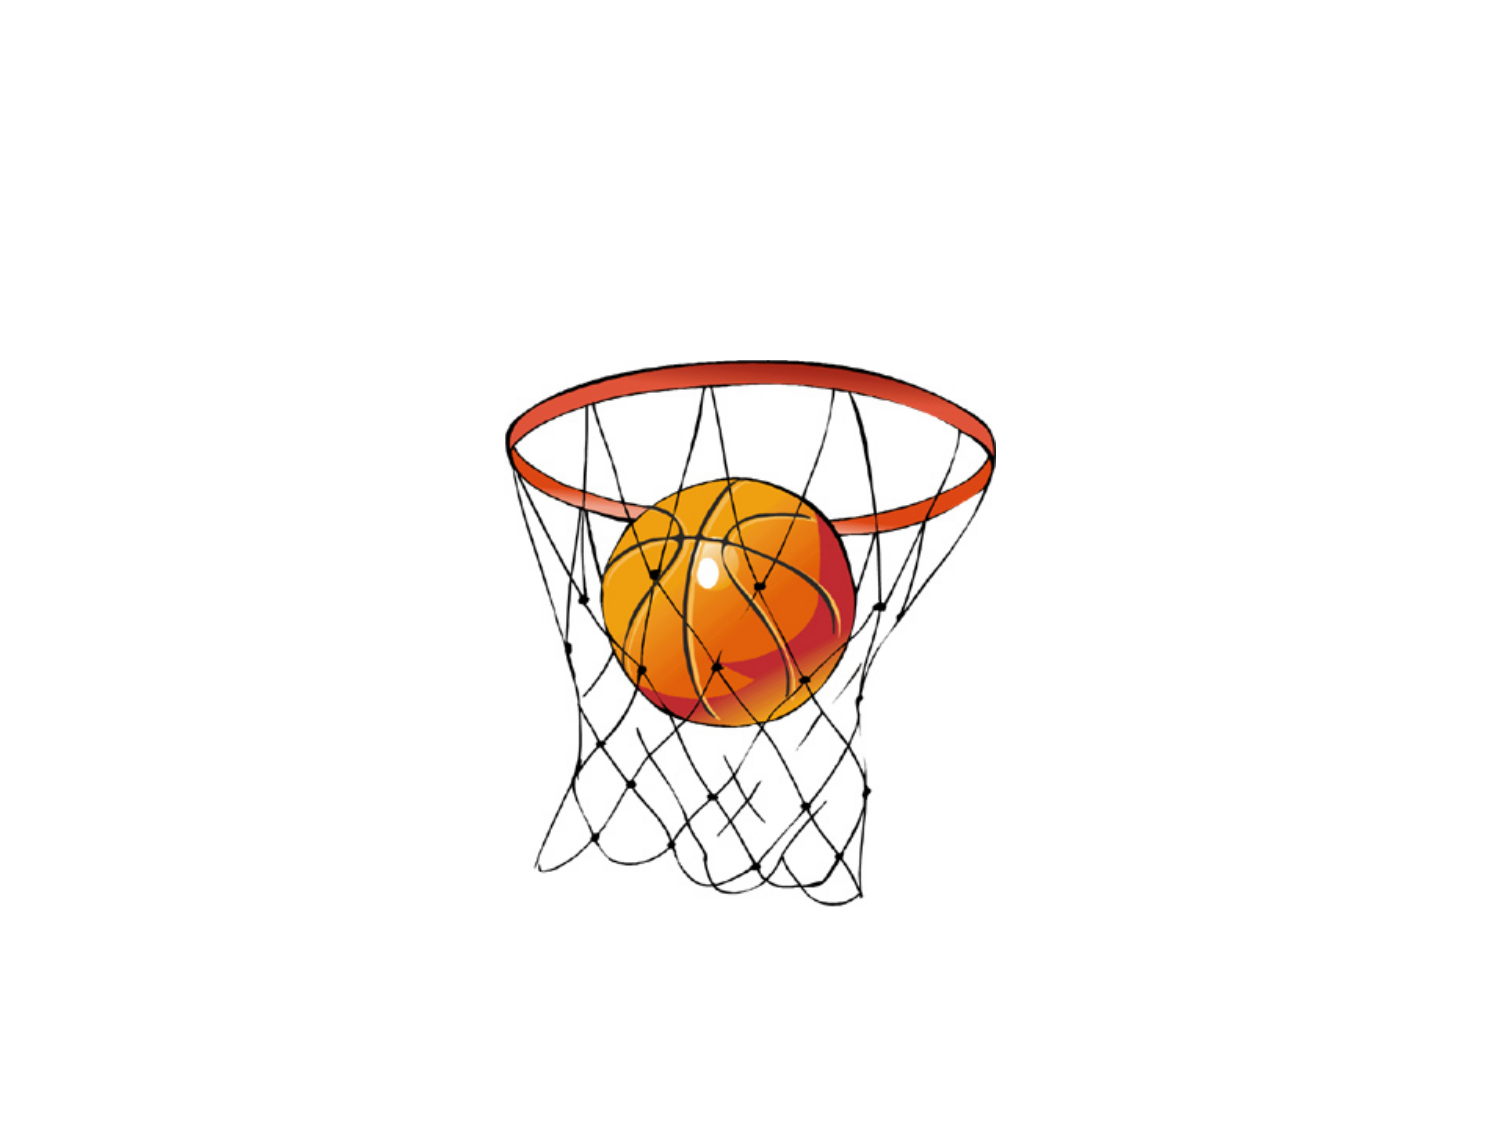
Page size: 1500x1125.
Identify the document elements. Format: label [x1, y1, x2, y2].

list [504, 359, 996, 908]
